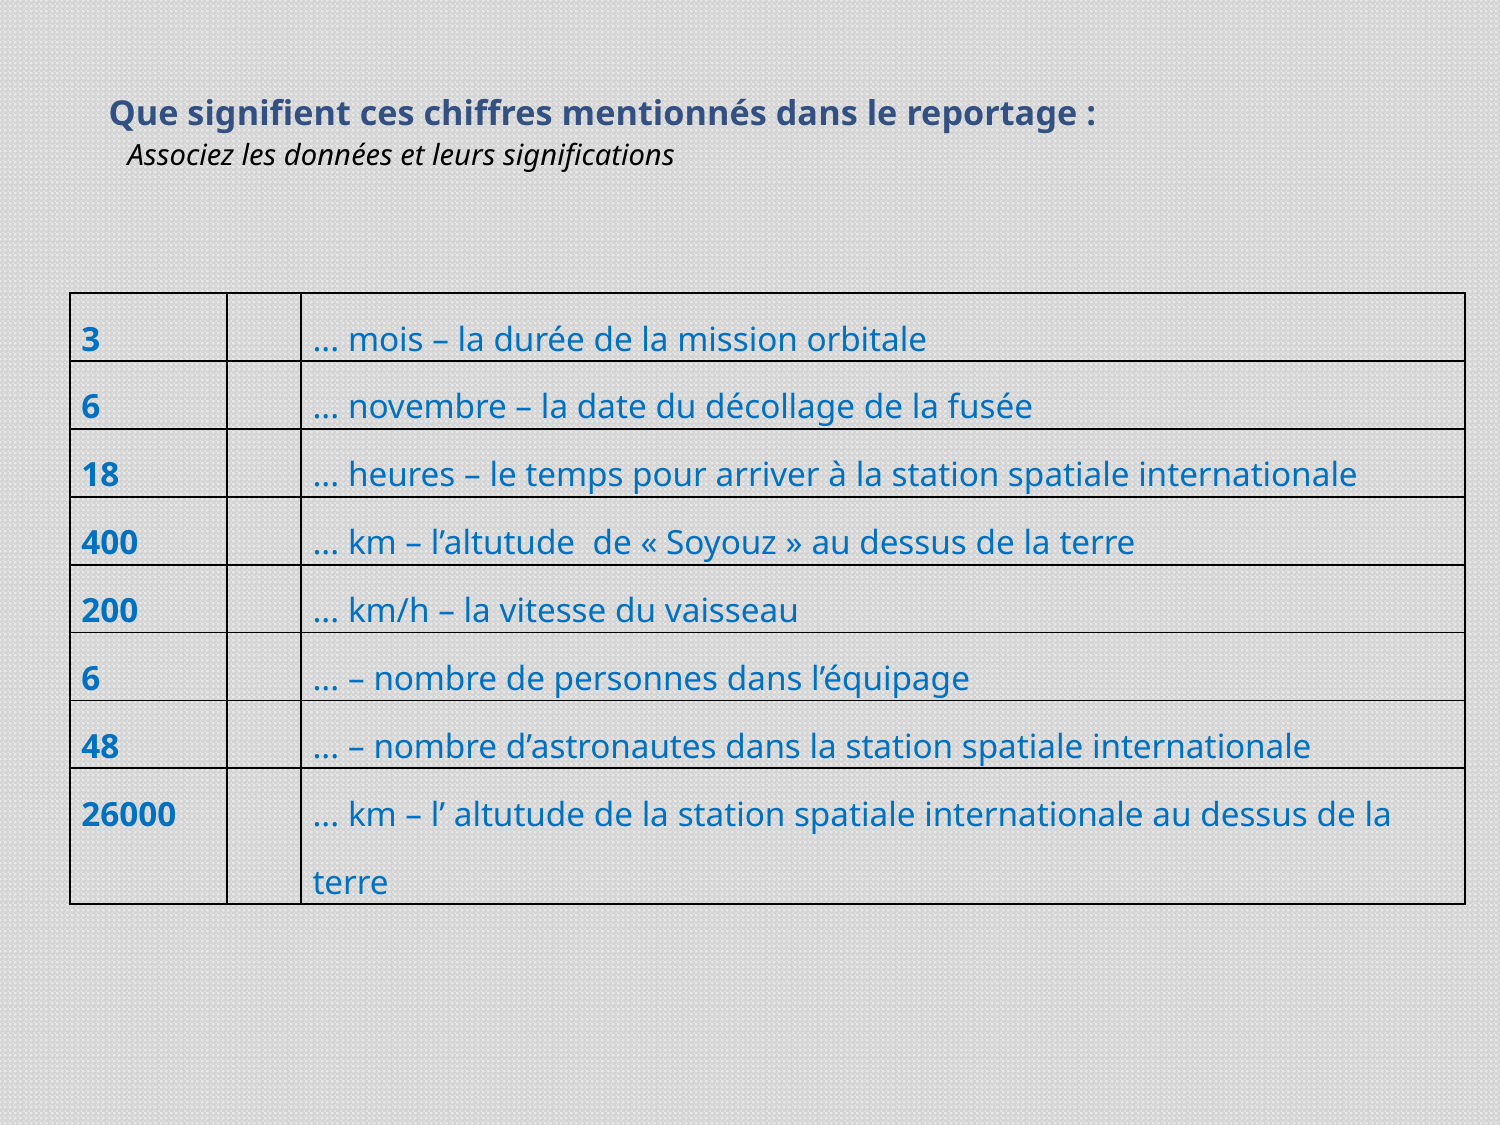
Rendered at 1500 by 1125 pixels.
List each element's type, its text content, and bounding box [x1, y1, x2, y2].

list Associez les données et leurs significations [105, 128, 1006, 188]
table_cell [228, 769, 300, 903]
table_cell 200 [71, 566, 226, 632]
table_cell ... – nombre d’astronautes dans la station spatiale internationale [302, 701, 1464, 767]
table_cell [228, 566, 300, 632]
table_header ... mois – la durée de la mission orbitale [302, 294, 1464, 360]
table_cell [228, 498, 300, 564]
table_cell 48 [71, 701, 226, 767]
table_cell [228, 430, 300, 496]
table_cell 26000 [71, 769, 226, 903]
table_cell ... km – l’ altutude de la station spatiale internationale au dessus de la terre [302, 769, 1464, 903]
table_cell ... km/h – la vitesse du vaisseau [302, 566, 1464, 632]
table_cell ... – nombre de personnes dans l’équipage [302, 633, 1464, 700]
table_header 3 [71, 294, 226, 360]
table_cell 6 [71, 633, 226, 700]
table_cell ... heures – le temps pour arriver à la station spatiale internationale [302, 430, 1464, 496]
table_cell 6 [71, 362, 226, 428]
table_cell [228, 362, 300, 428]
table_cell 400 [71, 498, 226, 564]
table_cell [228, 633, 300, 700]
table_cell 18 [71, 430, 226, 496]
table_cell ... novembre – la date du décollage de la fusée [302, 362, 1464, 428]
table_cell ... km – l’altutude de « Soyouz » au dessus de la terre [302, 498, 1464, 564]
table_header [228, 294, 300, 360]
title Que signifient ces chiffres mentionnés dans le reportage : [93, 82, 1434, 222]
table_cell [228, 701, 300, 767]
